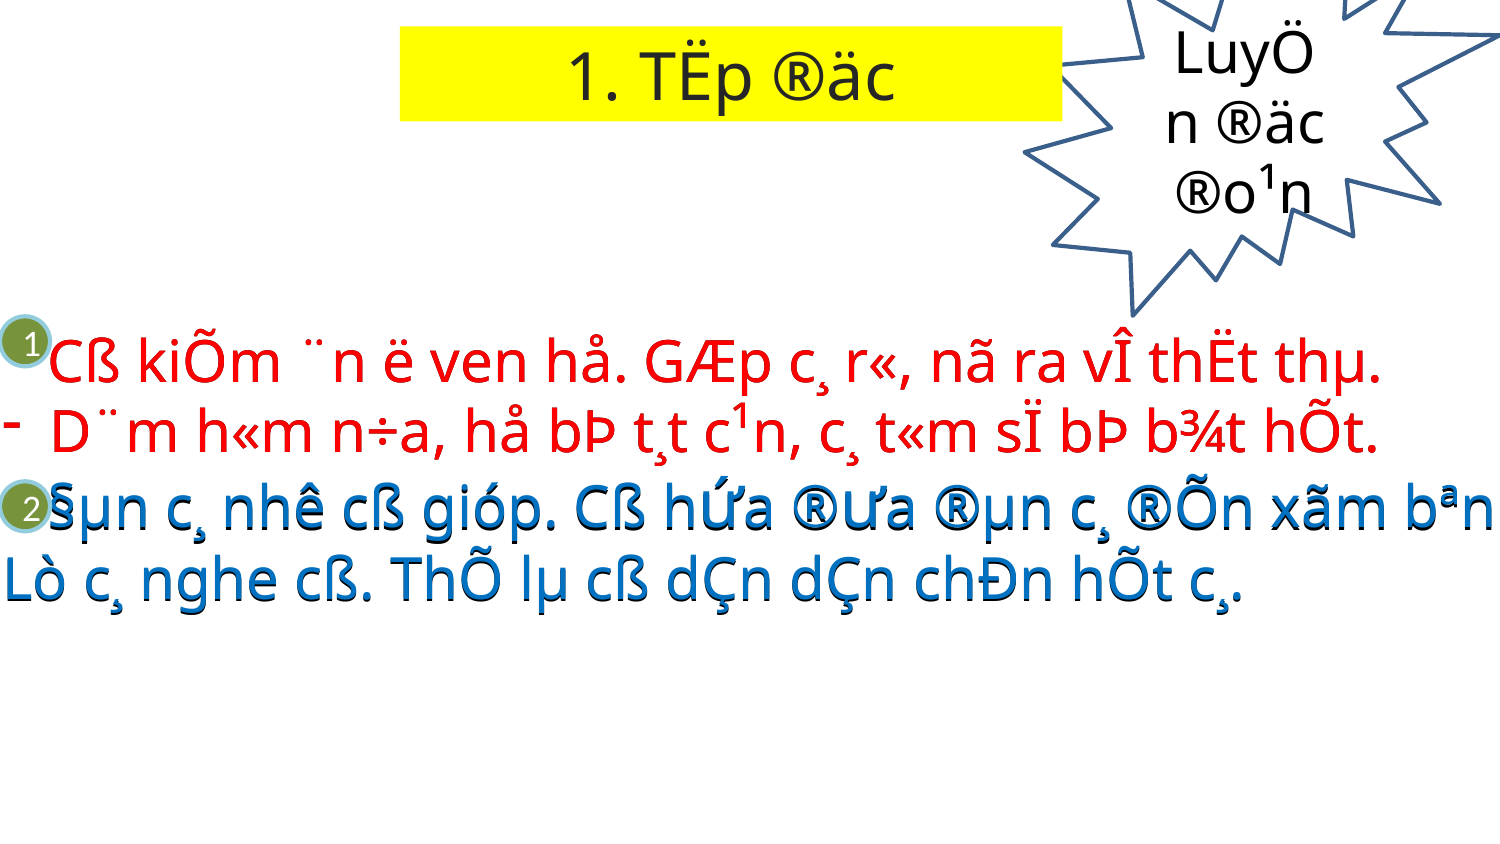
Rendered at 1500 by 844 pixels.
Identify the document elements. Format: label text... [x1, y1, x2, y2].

text_box 1. TËp ®äc [399, 26, 1063, 122]
text_box LuyÖn ®äc ®o¹n [1022, 0, 1500, 316]
text_box Cß kiÕm ¨n ë ven hå. GÆp c¸ r«, nã ra vÎ thËt thµ. D¨m h«m n÷a, hå bÞ t¸t c¹n, c¸ t«m sÏ bÞ b¾t hÕt. [0, 316, 1500, 453]
text_box §µn c¸ nhê cß gióp. Cß h­­ứa ®ưa ®µn c¸ ®Õn xãm bªn. Lò c¸ nghe cß. ThÕ lµ cß dÇn dÇn chÐn hÕt c¸. [0, 453, 1500, 619]
text_box 1 [0, 314, 53, 369]
text_box 2 [0, 479, 53, 534]
